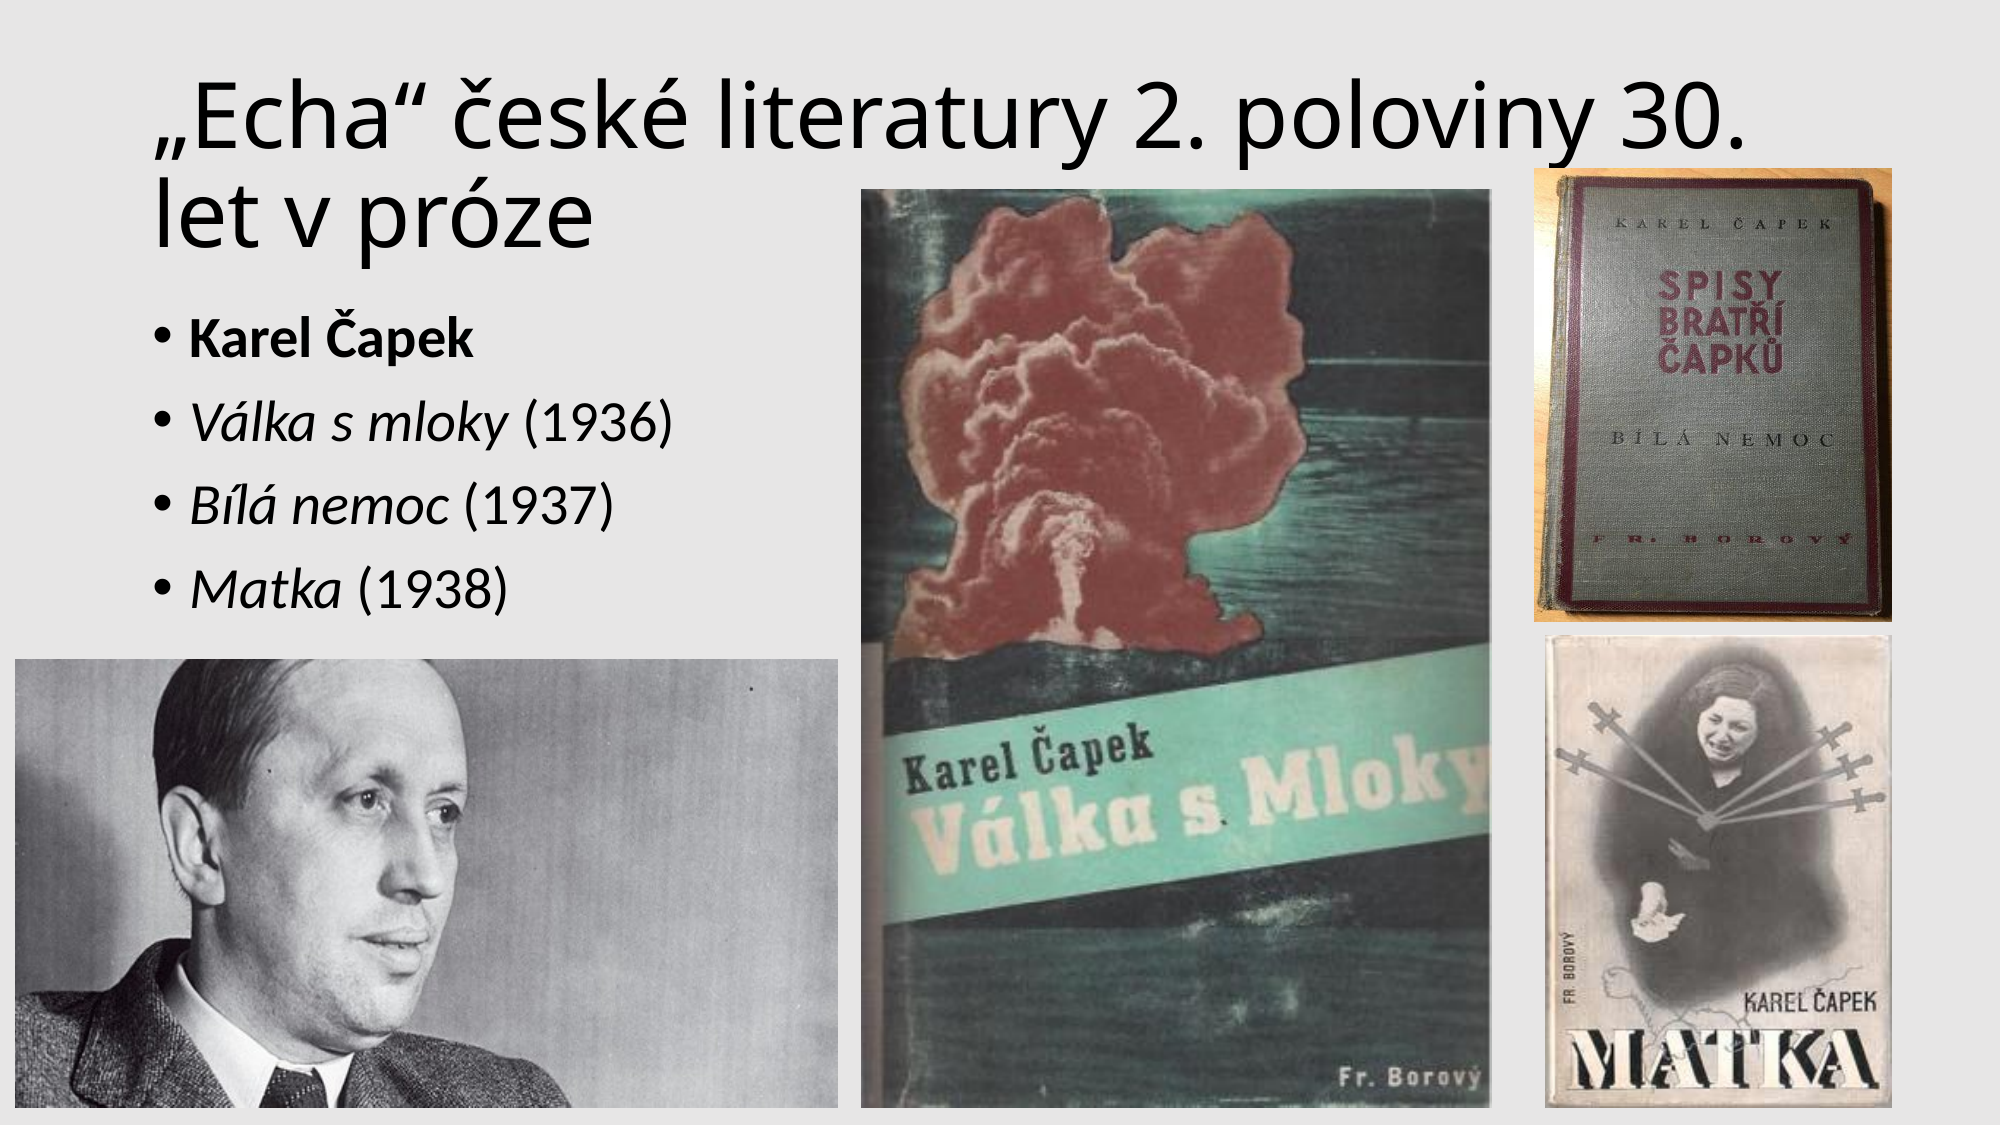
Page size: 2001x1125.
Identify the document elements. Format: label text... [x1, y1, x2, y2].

picture [14, 659, 838, 1108]
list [861, 189, 1492, 1108]
picture [1544, 635, 1892, 1108]
picture [1533, 168, 1892, 622]
title „Echa“ české literatury 2. poloviny 30. let v próze [137, 59, 1863, 278]
list Karel Čapek Válka s mloky (1936) Bílá nemoc (1937) Matka (1938) [137, 299, 861, 1108]
